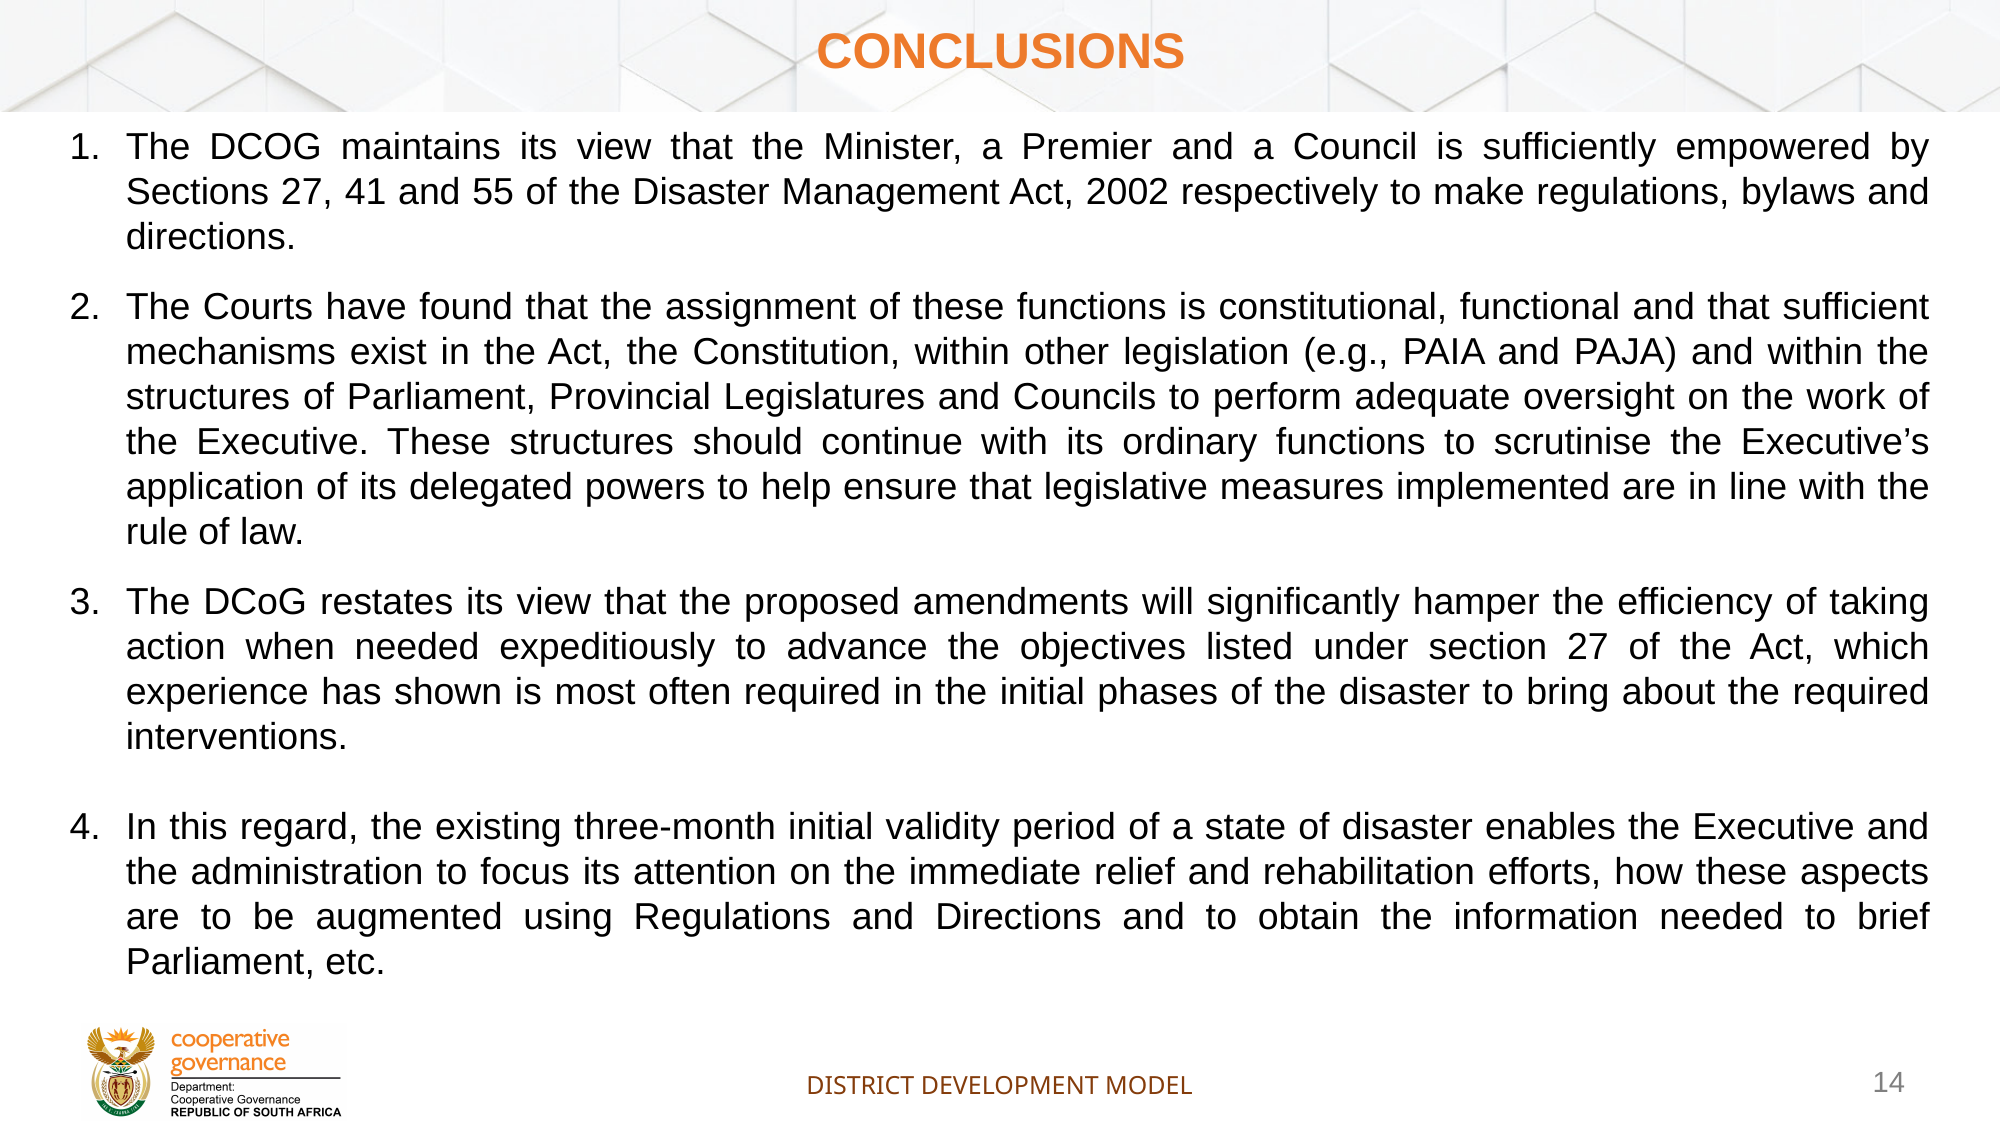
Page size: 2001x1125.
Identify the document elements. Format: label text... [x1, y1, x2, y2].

list The DCOG maintains its view that the Minister, a Premier and a Council is sufficiently empowered by Sections 27, 41 and 55 of the Disaster Management Act, 2002 respectively to make regulations, bylaws and directions. The Courts have found that the assignment of these functions is constitutional, functional and that sufficient mechanisms exist in the Act, the Constitution, within other legislation (e.g., PAIA and PAJA) and within the structures of Parliament, Provincial Legislatures and Councils to perform adequate oversight on the work of the Executive. These structures should continue with its ordinary functions to scrutinise the Executive’s application of its delegated powers to help ensure that legislative measures implemented are in line with the rule of law. The DCoG restates its view that the proposed amendments will significantly hamper the efficiency of taking action when needed expeditiously to advance the objectives listed under section 27 of the Act, which experience has shown is most often required in the initial phases of the disaster to bring about the required interventions. In this regard, the existing three-month initial validity period of a state of disaster enables the Executive and the administration to focus its attention on the immediate relief and rehabilitation efforts, how these aspects are to be augmented using Regulations and Directions and to obtain the information needed to brief Parliament, etc. [54, 114, 1946, 851]
title Conclusions [81, 17, 1920, 87]
picture [0, 0, 2000, 112]
picture [81, 1023, 347, 1121]
